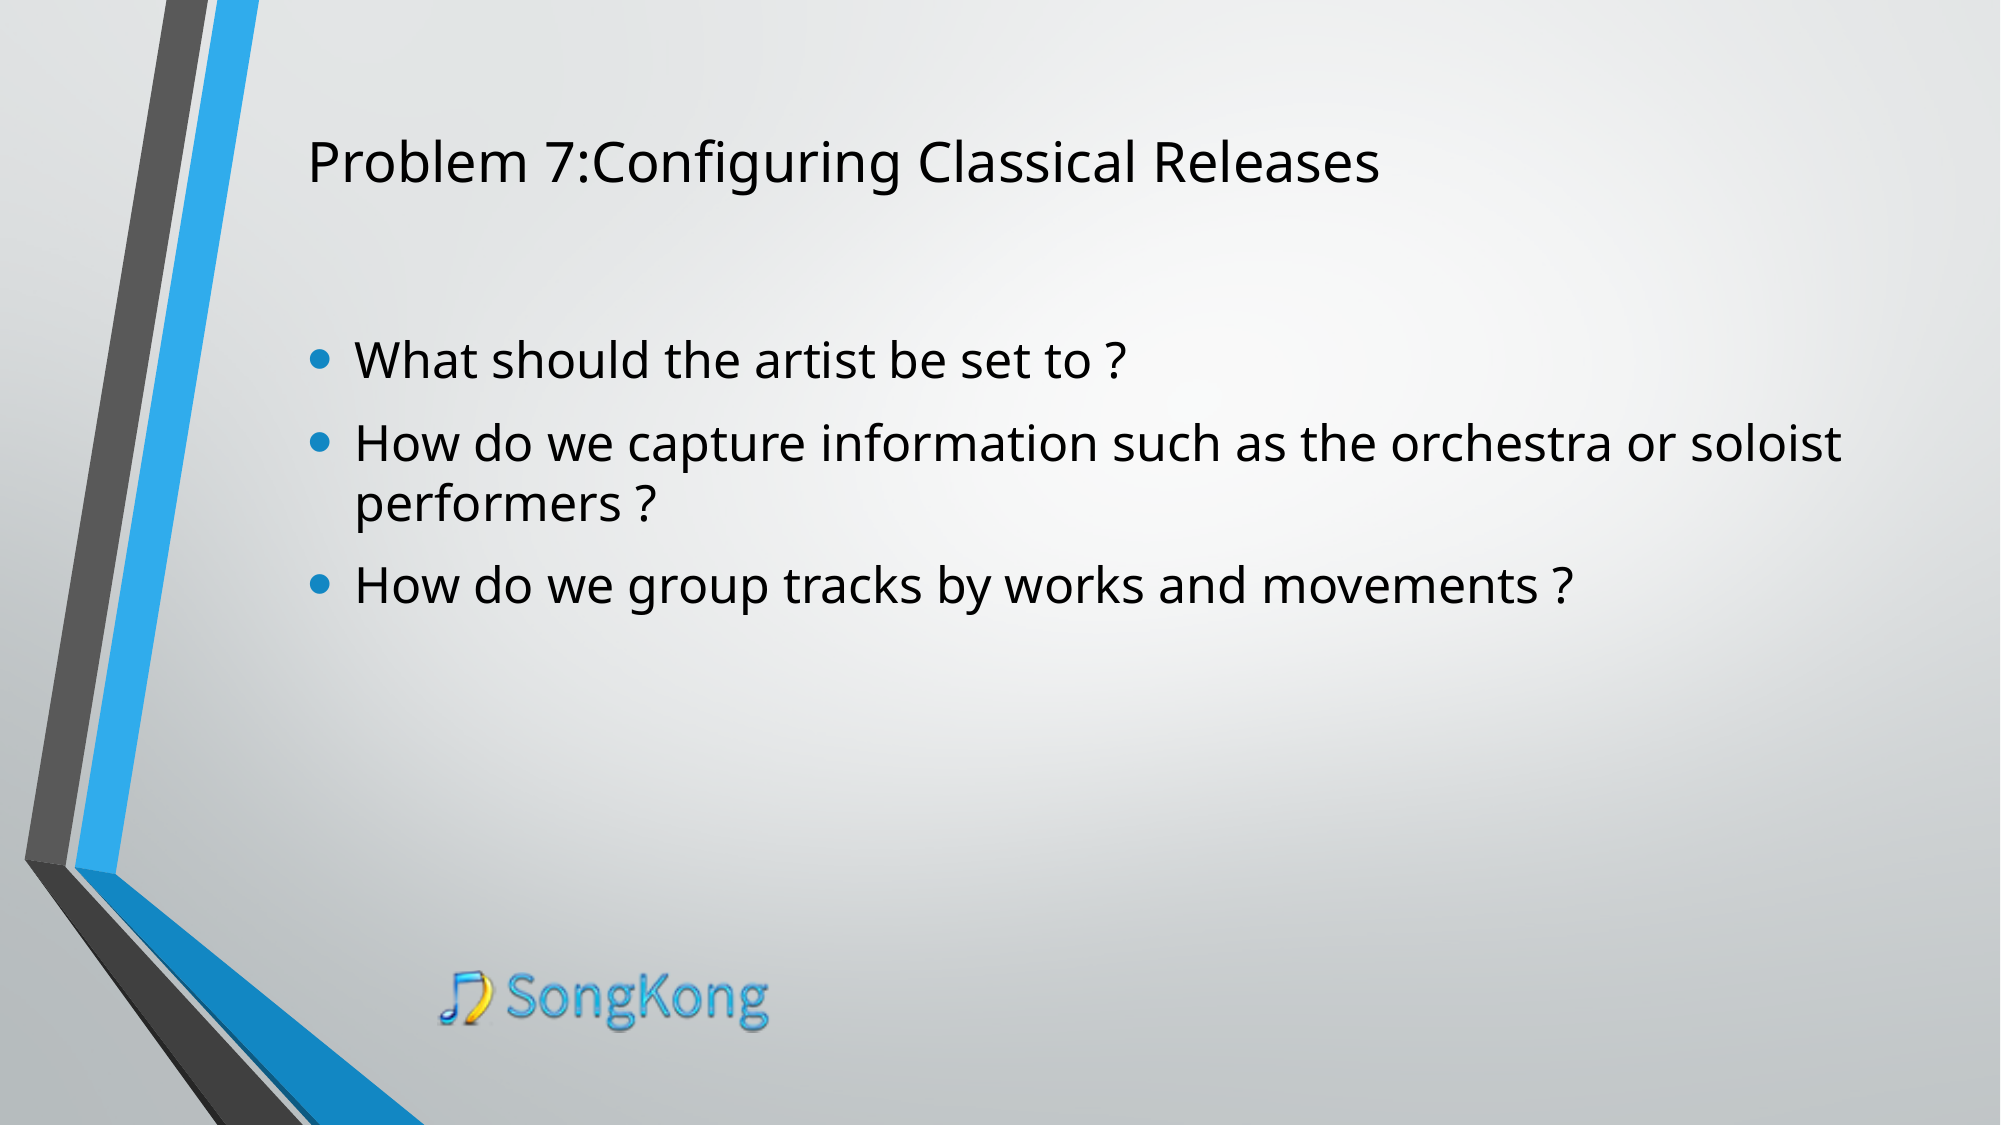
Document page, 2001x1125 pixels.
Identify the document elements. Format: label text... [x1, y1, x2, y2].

title Problem 7:Configuring Classical Releases [292, 119, 1937, 202]
list What should the artist be set to ? How do we capture information such as the orchestra or soloist performers ? How do we group tracks by works and movements ? [292, 214, 1937, 728]
picture [437, 970, 792, 1033]
